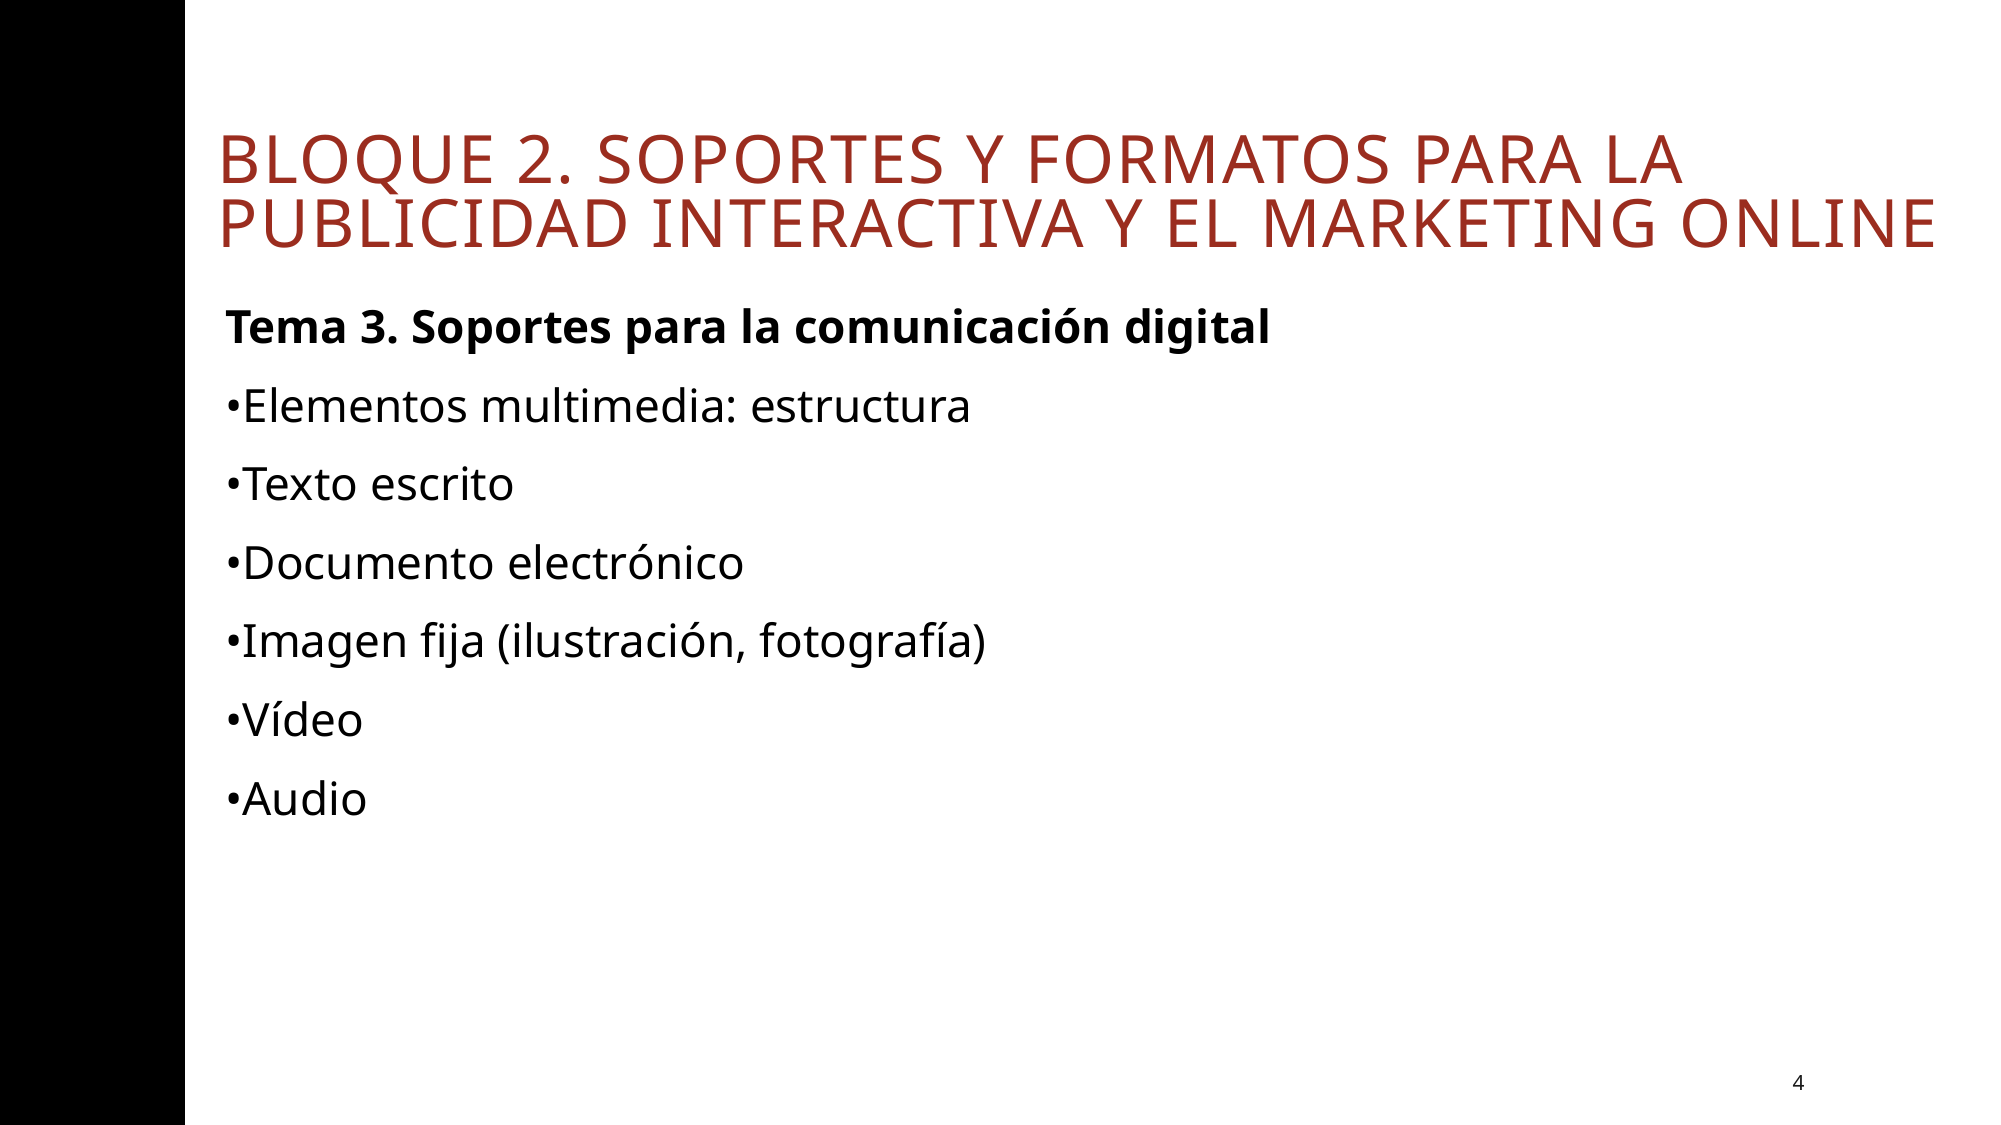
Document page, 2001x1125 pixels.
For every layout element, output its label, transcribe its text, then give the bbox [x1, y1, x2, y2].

title BLOQUE 2. SOPORTES Y FORMATOS PARA LA PUBLICIDAD INTERACTIVA Y EL MARKETING ONLINE [202, 113, 2000, 360]
slide_number 4 [1777, 1061, 1938, 1107]
list Tema 3. Soportes para la comunicación digital •Elementos multimedia: estructura •Texto escrito •Documento electrónico •Imagen fija (ilustración, fotografía) •Vídeo •Audio [202, 296, 1974, 1009]
text_box [0, 0, 185, 1125]
